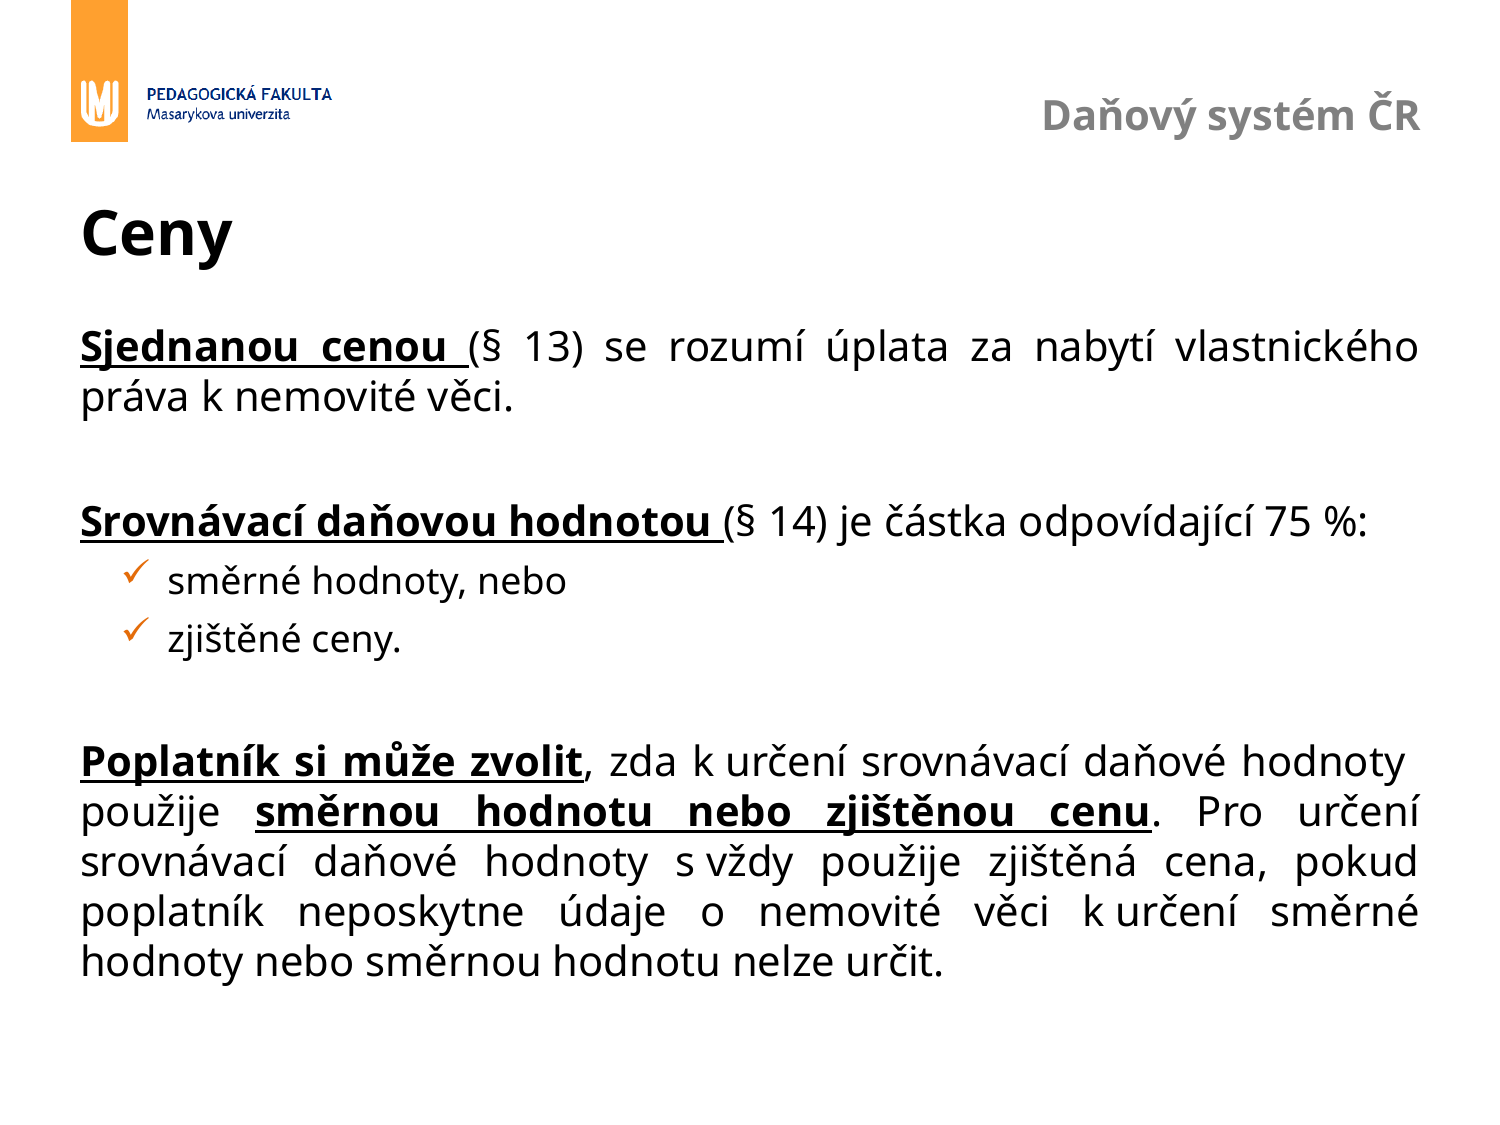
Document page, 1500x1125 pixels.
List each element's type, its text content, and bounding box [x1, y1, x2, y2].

text_box Daňový systém ČR [491, 30, 1437, 149]
text_box Sjednanou cenou (§ 13) se rozumí úplata za nabytí vlastnického práva k nemovité věci. Srovnávací daňovou hodnotou (§ 14) je částka odpovídající 75 %: směrné hodnoty, nebo zjištěné ceny. Poplatník si může zvolit, zda k určení srovnávací daňové hodnoty použije směrnou hodnotu nebo zjištěnou cenu. Pro určení srovnávací daňové hodnoty s vždy použije zjištěná cena, pokud poplatník neposkytne údaje o nemovité věci k určení směrné hodnoty nebo směrnou hodnotu nelze určit. [64, 312, 1436, 1065]
text_box Ceny [64, 171, 1436, 290]
picture [0, 0, 381, 148]
